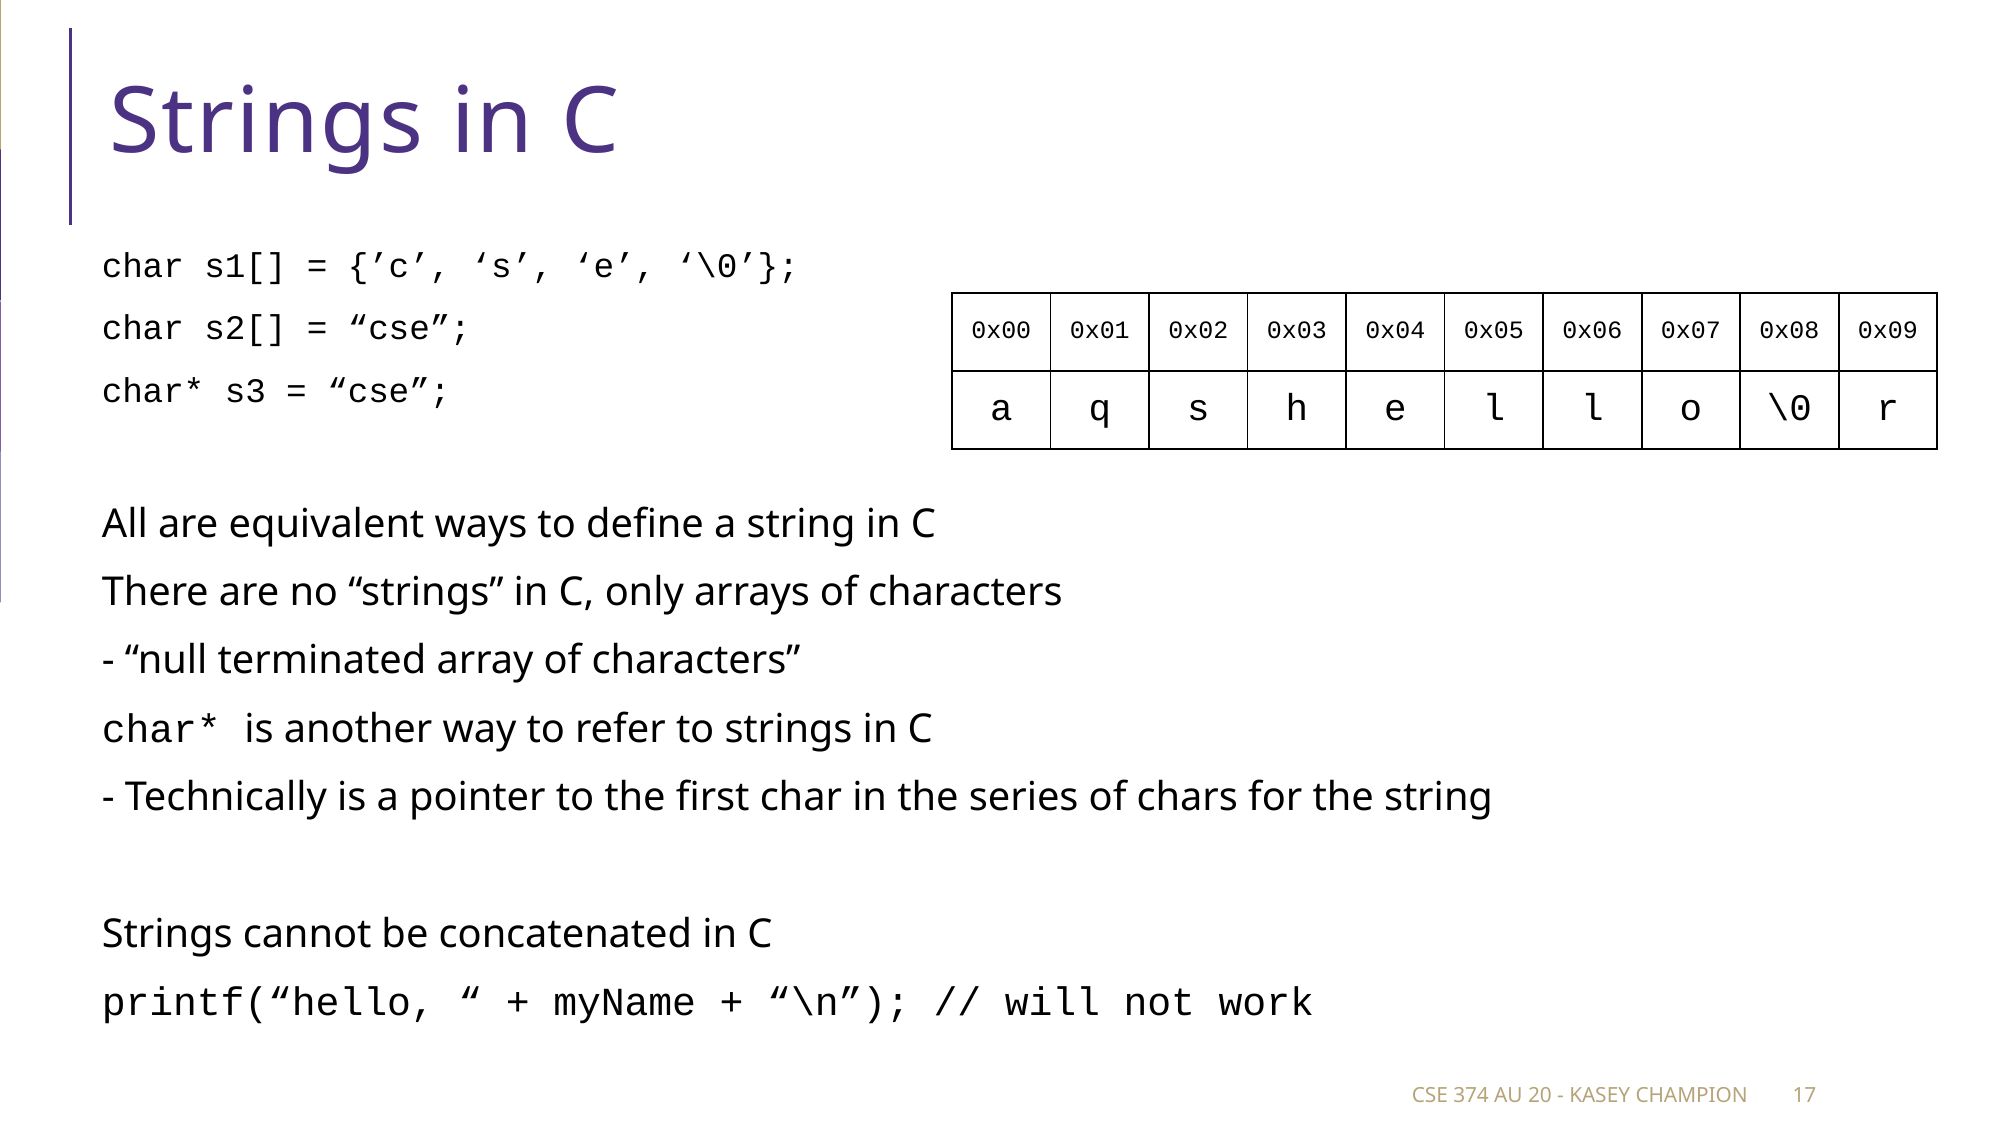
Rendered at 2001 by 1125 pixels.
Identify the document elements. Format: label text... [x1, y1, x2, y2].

table_cell l [1445, 372, 1542, 448]
table_header 0x03 [1248, 294, 1345, 370]
table_cell o [1643, 372, 1739, 448]
table_cell h [1248, 372, 1345, 448]
table_cell s [1150, 372, 1247, 448]
table_cell l [1544, 372, 1641, 448]
title Strings in C [94, 43, 1930, 210]
footer CSE 374 au 20 - Kasey Champion [794, 1073, 1763, 1119]
table_header 0x08 [1741, 294, 1838, 370]
table_header 0x02 [1150, 294, 1247, 370]
table_cell r [1840, 372, 1936, 448]
table_header 0x01 [1051, 294, 1148, 370]
table_header 0x09 [1840, 294, 1936, 370]
table_cell q [1051, 372, 1148, 448]
table_header 0x00 [953, 294, 1050, 370]
slide_number 17 [1777, 1073, 1938, 1119]
list char s1[] = {’c’, ‘s’, ‘e’, ‘\0’}; char s2[] = “cse”; char* s3 = “cse”; All are equivalent ways to define a string in C There are no “strings” in C, only arrays of characters - “null terminated array of characters” char* is another way to refer to strings in C - Technically is a pointer to the first char in the series of chars for the string Strings cannot be concatenated in C printf(“hello, “ + myName + “\n”); // will not work [94, 240, 1930, 1035]
table_header 0x07 [1643, 294, 1739, 370]
table_cell \0 [1741, 372, 1838, 448]
table_header 0x06 [1544, 294, 1641, 370]
table_header 0x05 [1445, 294, 1542, 370]
table_header 0x04 [1347, 294, 1444, 370]
table_cell e [1347, 372, 1444, 448]
table_cell a [953, 372, 1050, 448]
